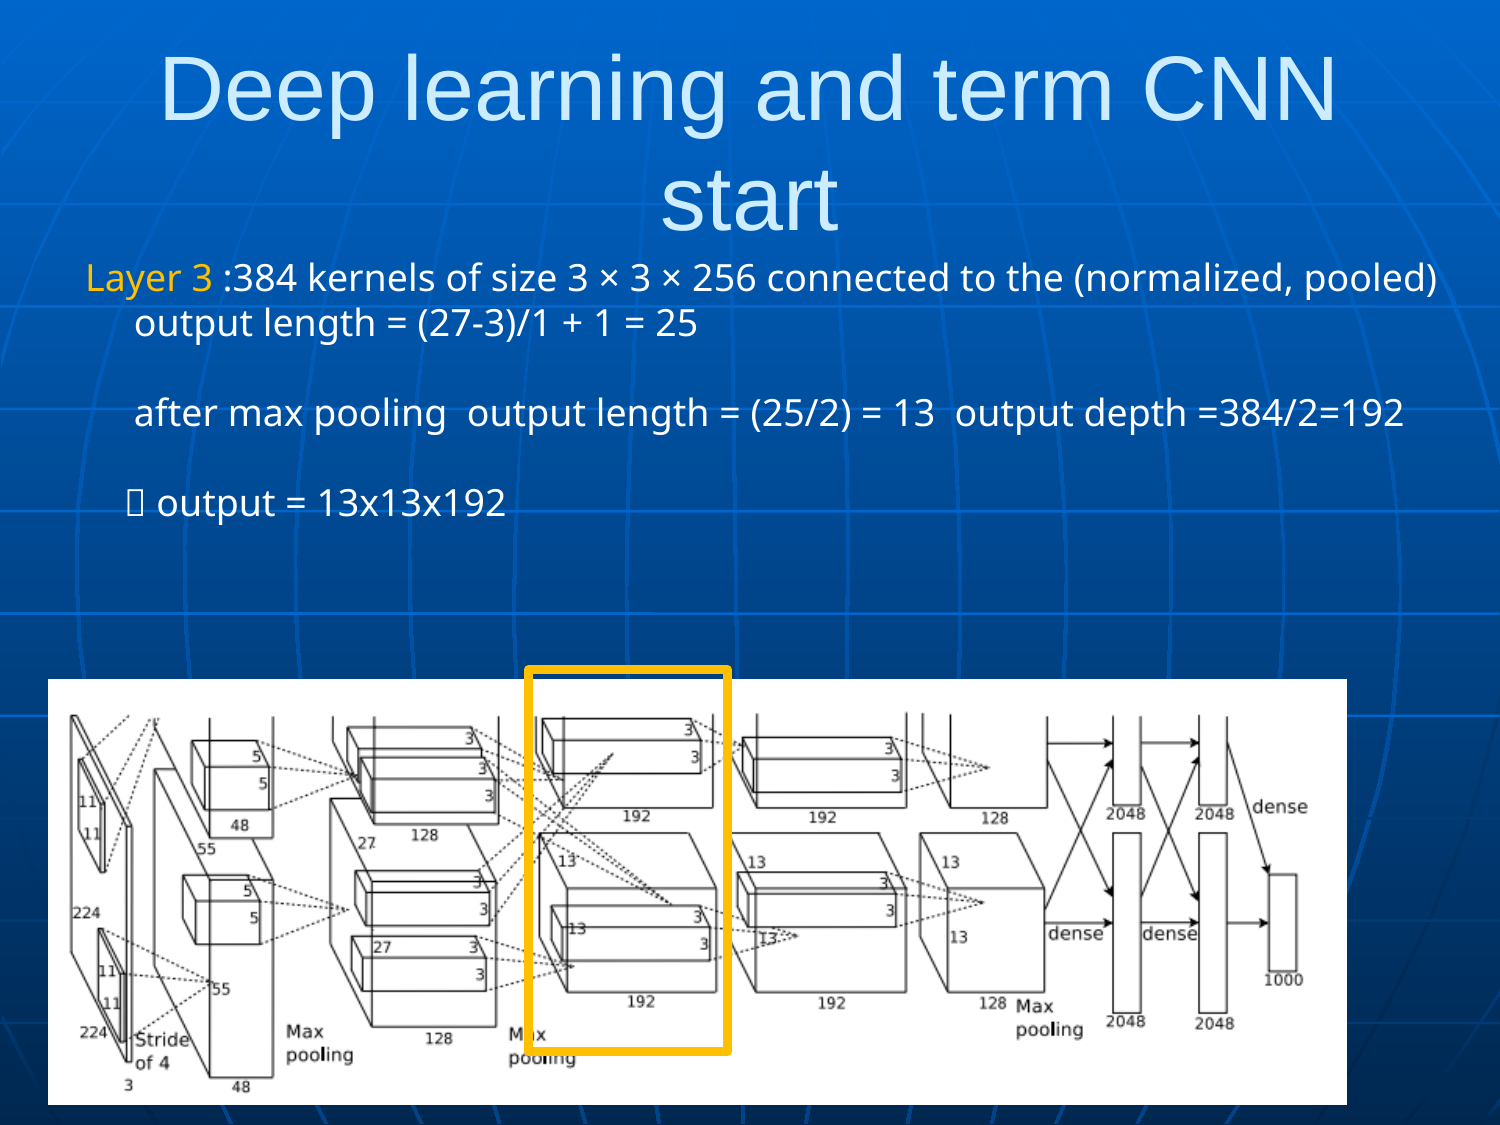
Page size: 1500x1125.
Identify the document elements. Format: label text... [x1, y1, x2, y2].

title Deep learning and term CNN start [74, 45, 1426, 233]
text_box [528, 669, 728, 677]
text_box Layer 3 :384 kernels of size 3 × 3 × 256 connected to the (normalized, pooled) output length = (27-3)/1 + 1 = 25 after max pooling output length = (25/2) = 13 output depth =384/2=192  output = 13x13x192 [70, 247, 1454, 532]
picture [48, 678, 1348, 1105]
